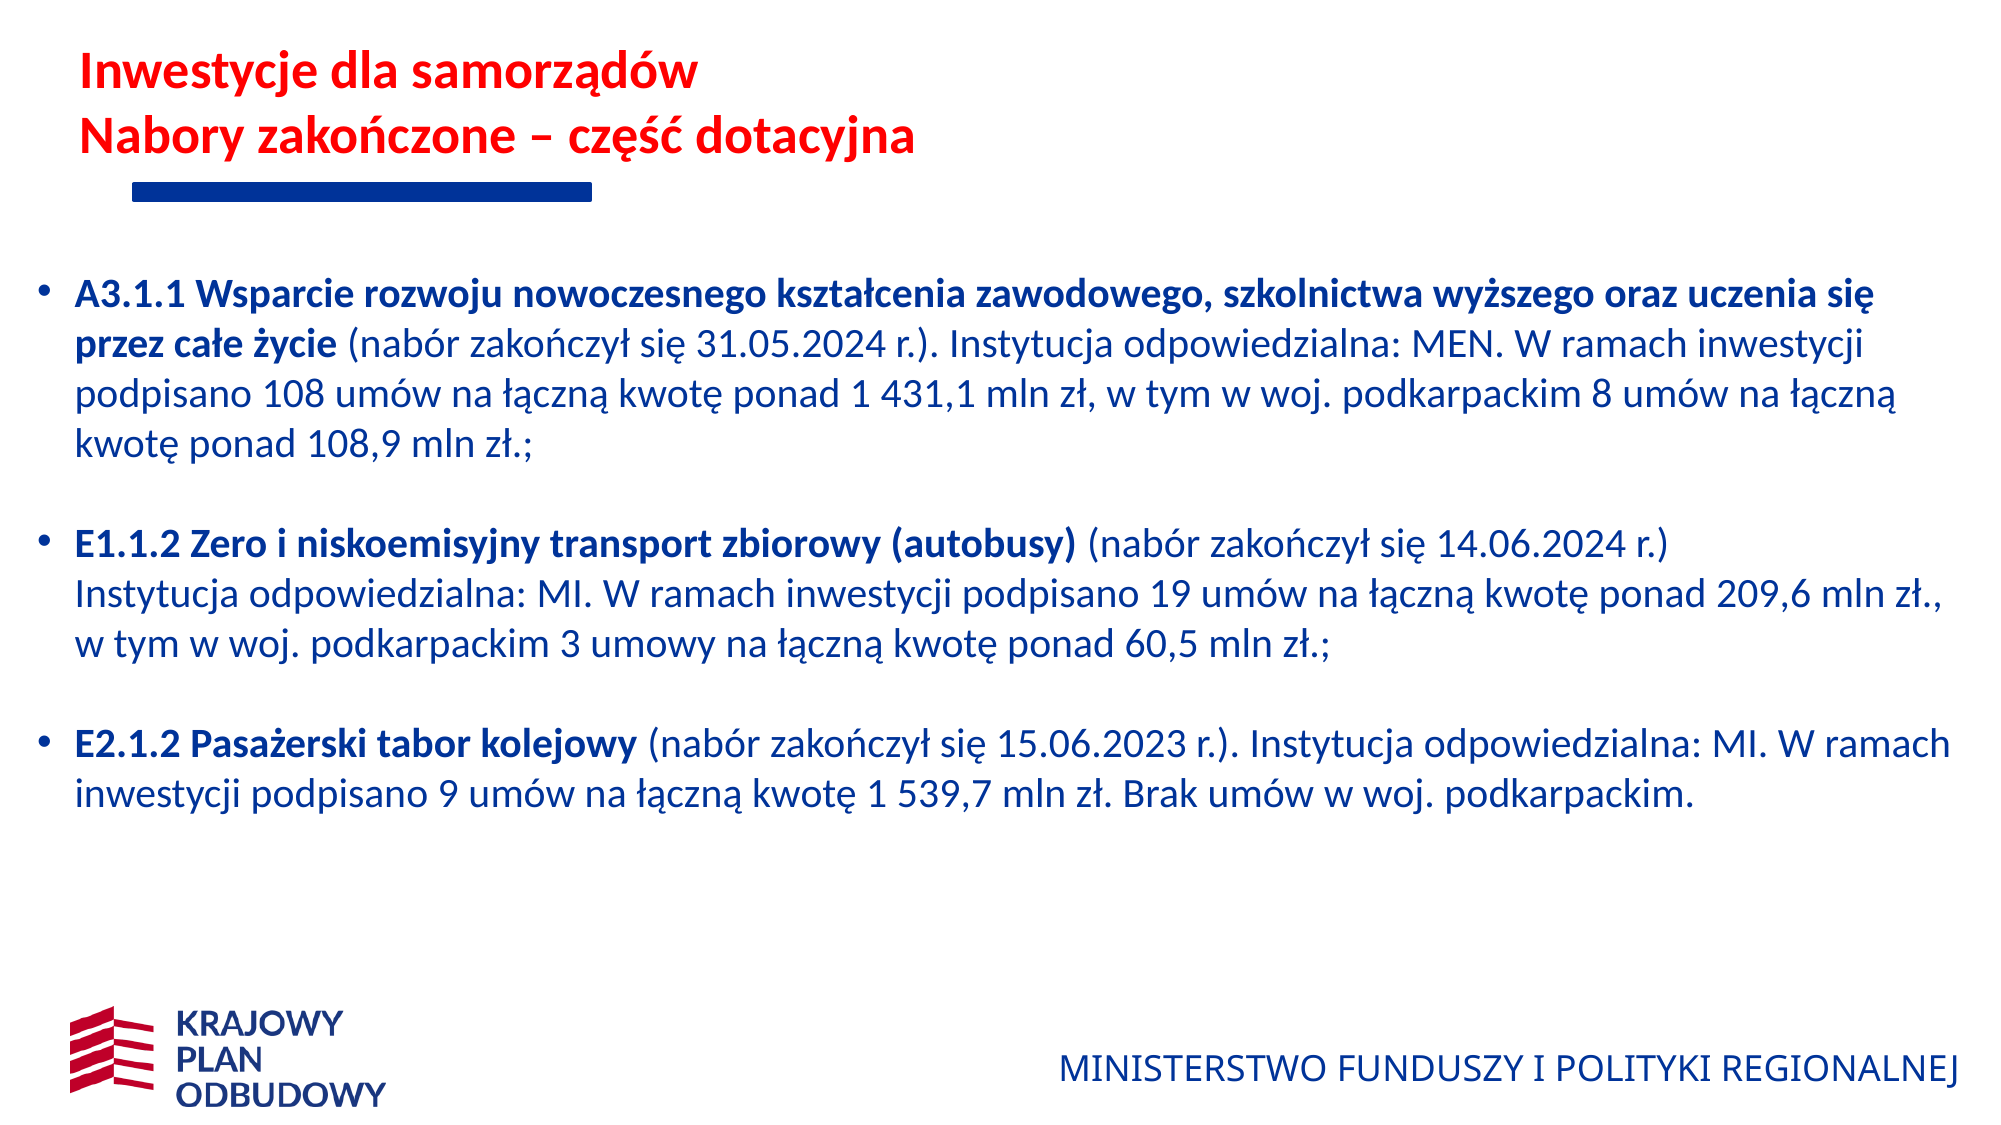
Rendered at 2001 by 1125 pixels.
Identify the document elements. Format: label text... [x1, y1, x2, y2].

text_box A3.1.1 Wsparcie rozwoju nowoczesnego kształcenia zawodowego, szkolnictwa wyższego oraz uczenia się przez całe życie (nabór zakończył się 31.05.2024 r.). Instytucja odpowiedzialna: MEN. W ramach inwestycji podpisano 108 umów na łączną kwotę ponad 1 431,1 mln zł, w tym w woj. podkarpackim 8 umów na łączną kwotę ponad 108,9 mln zł.; E1.1.2 Zero i niskoemisyjny transport zbiorowy (autobusy) (nabór zakończył się 14.06.2024 r.) Instytucja odpowiedzialna: MI. W ramach inwestycji podpisano 19 umów na łączną kwotę ponad 209,6 mln zł., w tym w woj. podkarpackim 3 umowy na łączną kwotę ponad 60,5 mln zł.; E2.1.2 Pasażerski tabor kolejowy (nabór zakończył się 15.06.2023 r.). Instytucja odpowiedzialna: MI. W ramach inwestycji podpisano 9 umów na łączną kwotę 1 539,7 mln zł. Brak umów w woj. podkarpackim. [22, 220, 1978, 824]
title Inwestycje dla samorządów Nabory zakończone – część dotacyjna [64, 28, 1656, 170]
picture [70, 1006, 386, 1107]
